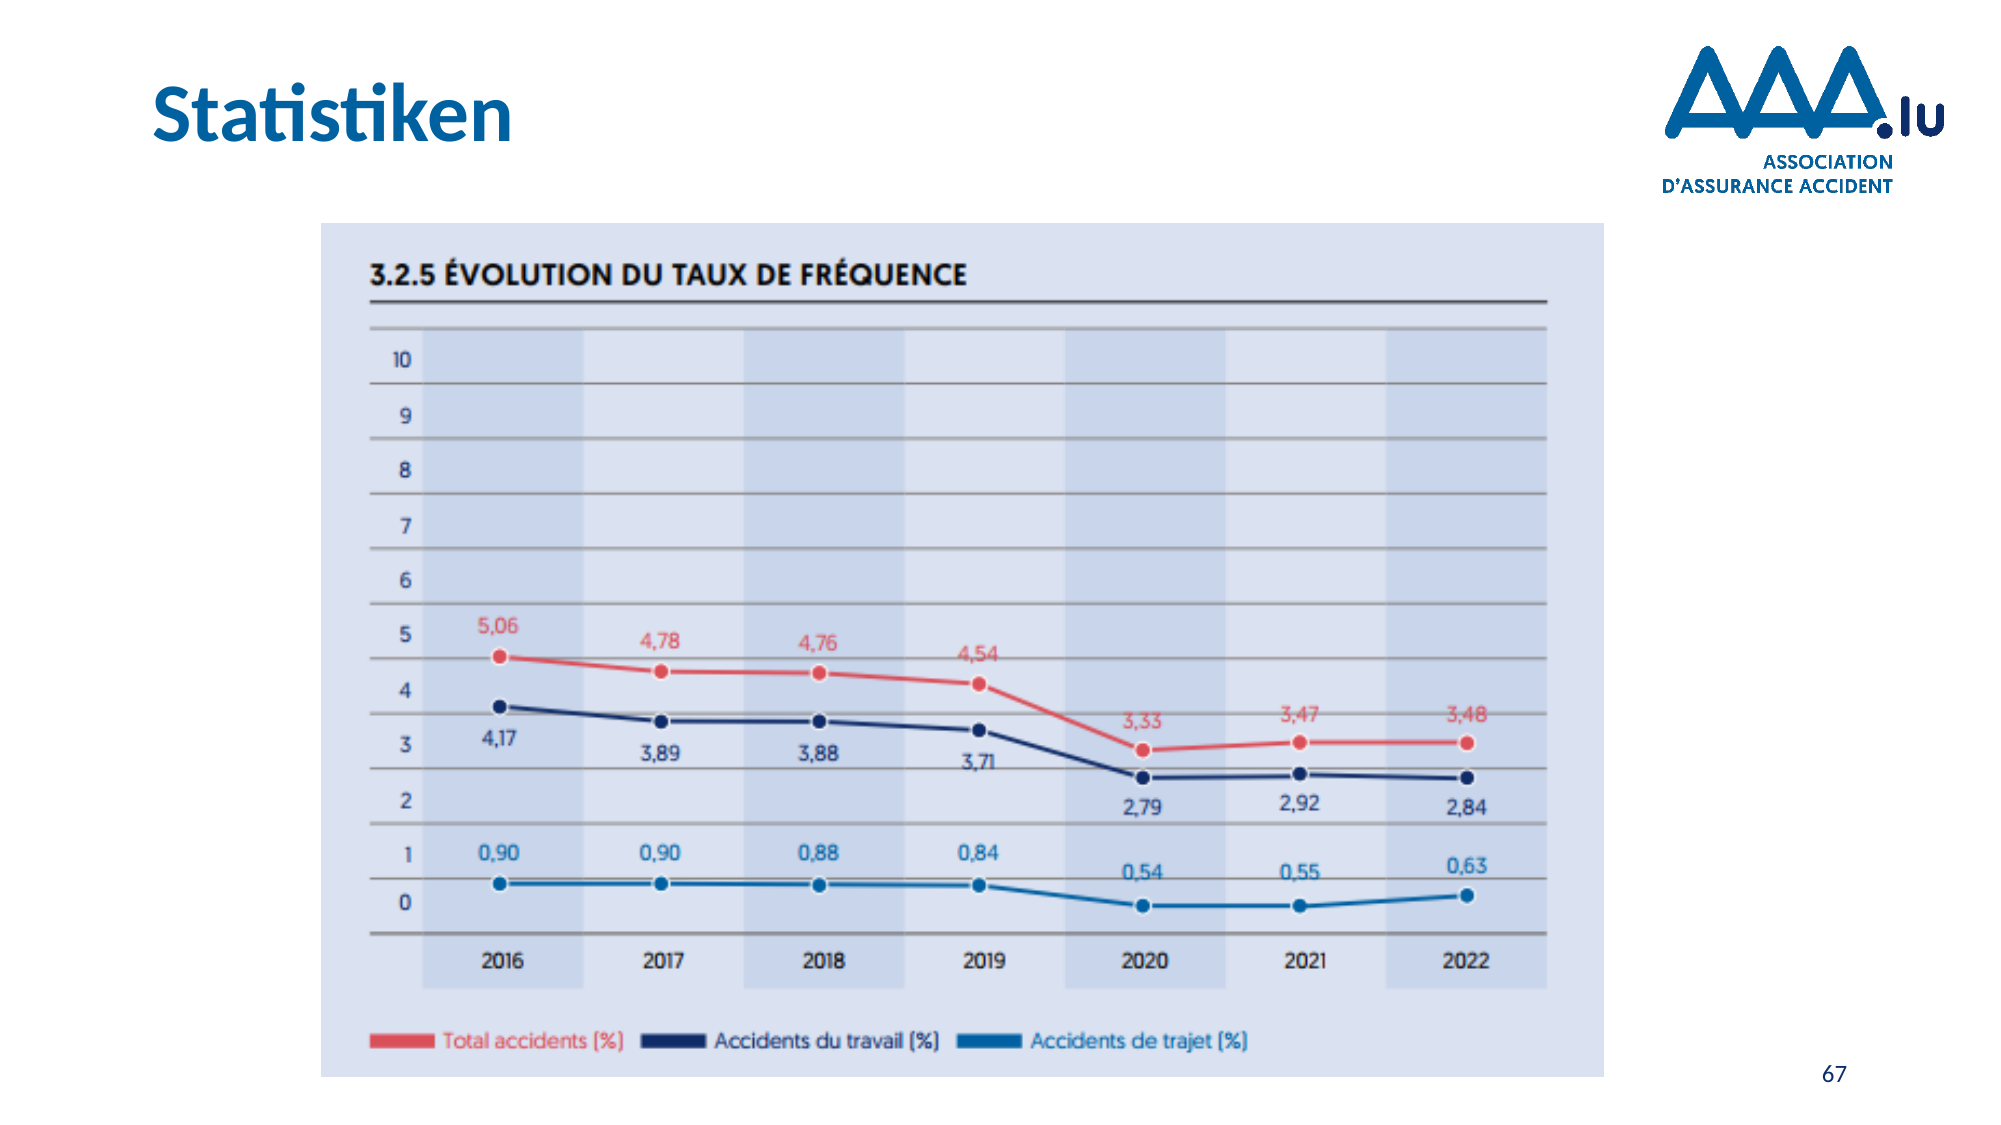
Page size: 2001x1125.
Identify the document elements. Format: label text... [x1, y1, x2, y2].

picture [1863, 46, 1944, 193]
title Statistiken [137, 6, 1863, 224]
slide_number 67 [1412, 1042, 1863, 1103]
picture [321, 223, 1604, 1077]
